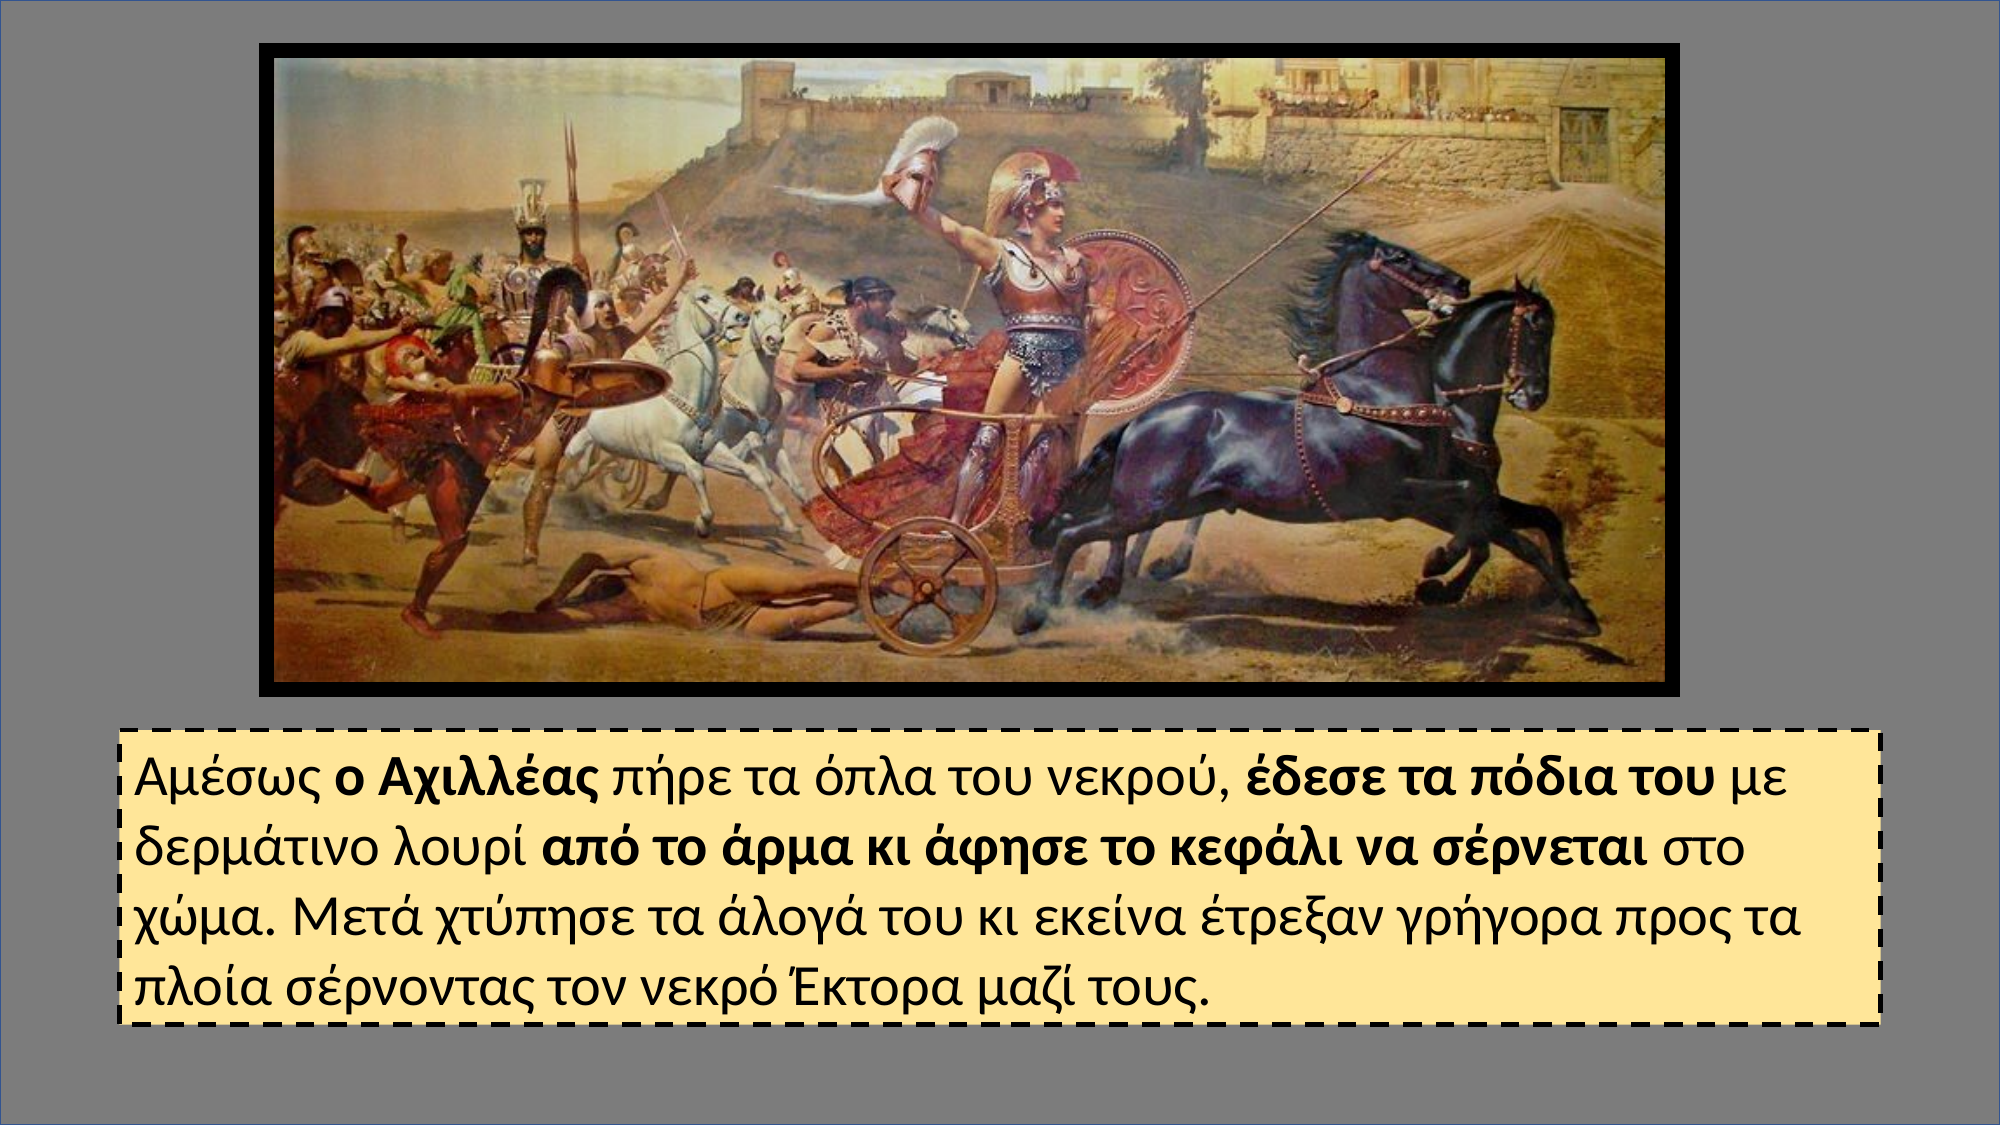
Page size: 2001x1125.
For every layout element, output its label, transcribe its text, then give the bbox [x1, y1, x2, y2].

text_box Αμέσως ο Αχιλλέας πήρε τα όπλα του νεκρού, έδεσε τα πόδια του με δερμάτινο λουρί από το άρμα κι άφησε το κεφάλι να σέρνεται στο χώμα. Μετά χτύπησε τα άλογά του κι εκείνα έτρεξαν γρήγορα προς τα πλοία σέρνοντας τον νεκρό Έκτορα μαζί τους. [119, 730, 1881, 1025]
picture [273, 57, 1666, 683]
text_box [0, 0, 2000, 1125]
